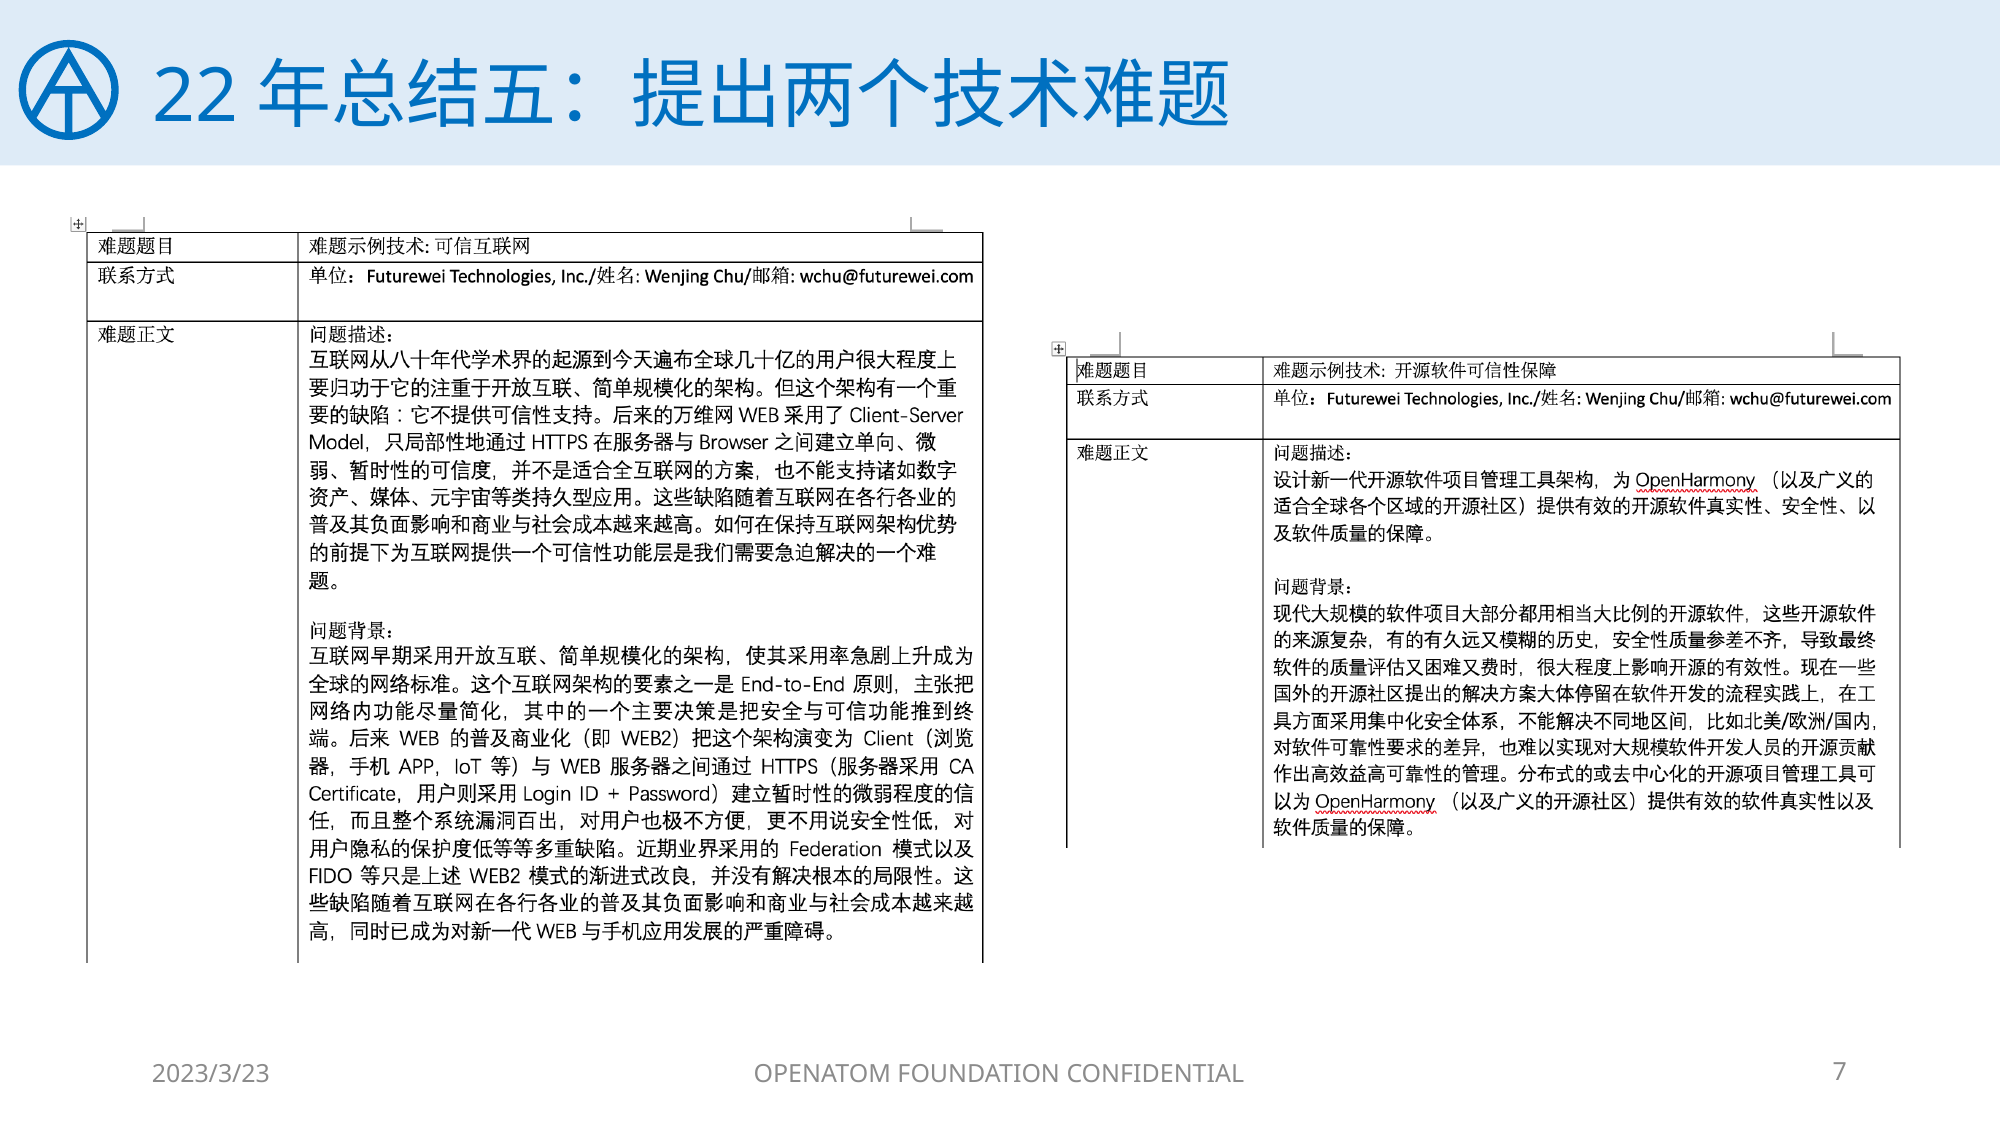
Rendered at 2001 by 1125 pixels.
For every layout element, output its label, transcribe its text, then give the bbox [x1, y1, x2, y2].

picture [1034, 332, 1922, 848]
title 22年总结五：提出两个技术难题 [137, 39, 1863, 155]
picture [59, 217, 1020, 963]
